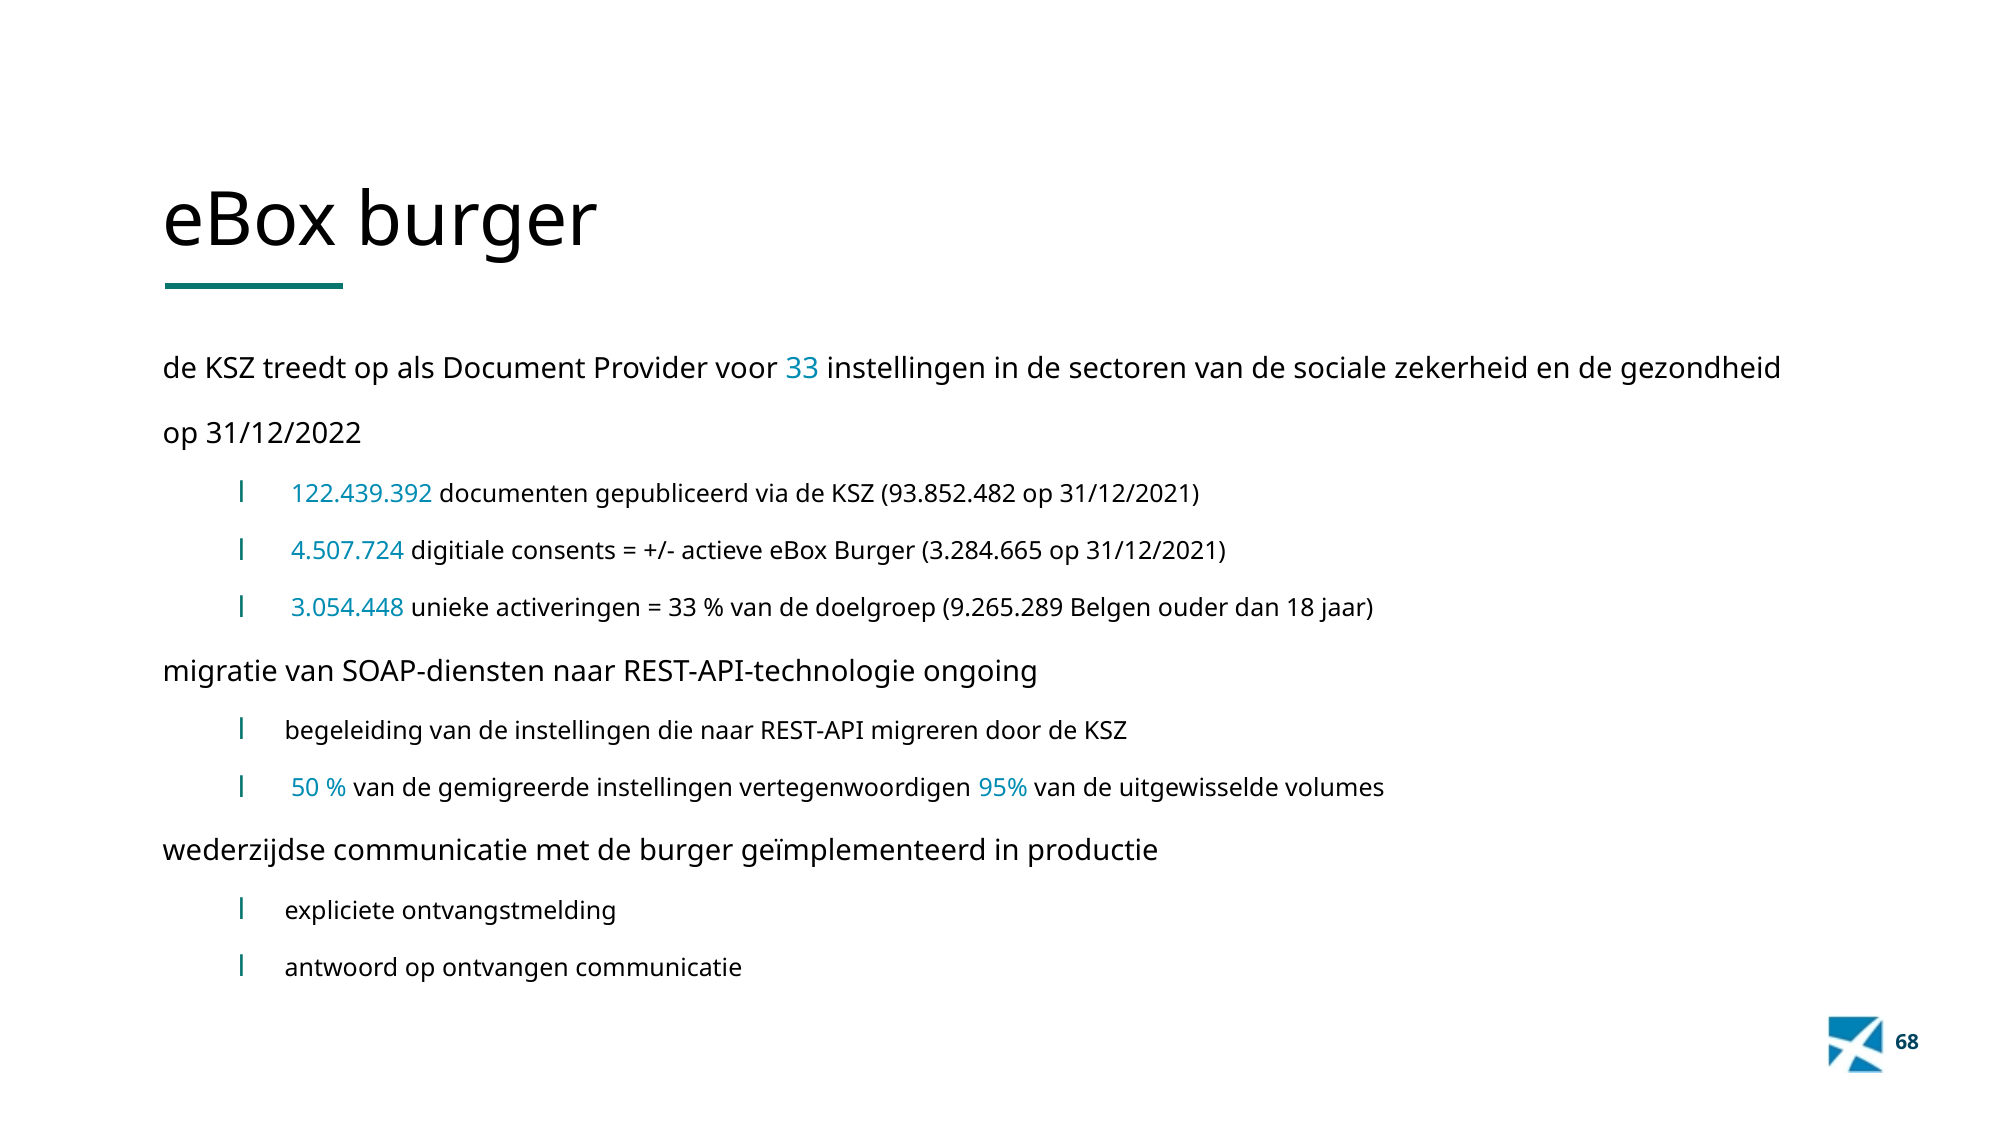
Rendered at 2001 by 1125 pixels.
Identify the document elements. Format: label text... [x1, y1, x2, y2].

slide_number 68 [1824, 1012, 1990, 1073]
list de KSZ treedt op als Document Provider voor 33 instellingen in de sectoren van de sociale zekerheid en de gezondheid op 31/12/2022 122.439.392 documenten gepubliceerd via de KSZ (93.852.482 op 31/12/2021) 4.507.724 digitiale consents = +/- actieve eBox Burger (3.284.665 op 31/12/2021) 3.054.448 unieke activeringen = 33 % van de doelgroep (9.265.289 Belgen ouder dan 18 jaar) migratie van SOAP-diensten naar REST-API-technologie ongoing begeleiding van de instellingen die naar REST-API migreren door de KSZ 50 % van de gemigreerde instellingen vertegenwoordigen 95% van de uitgewisselde volumes wederzijdse communicatie met de burger geïmplementeerd in productie expliciete ontvangstmelding antwoord op ontvangen communicatie [147, 324, 1824, 983]
list eBox burger [147, 78, 1824, 269]
